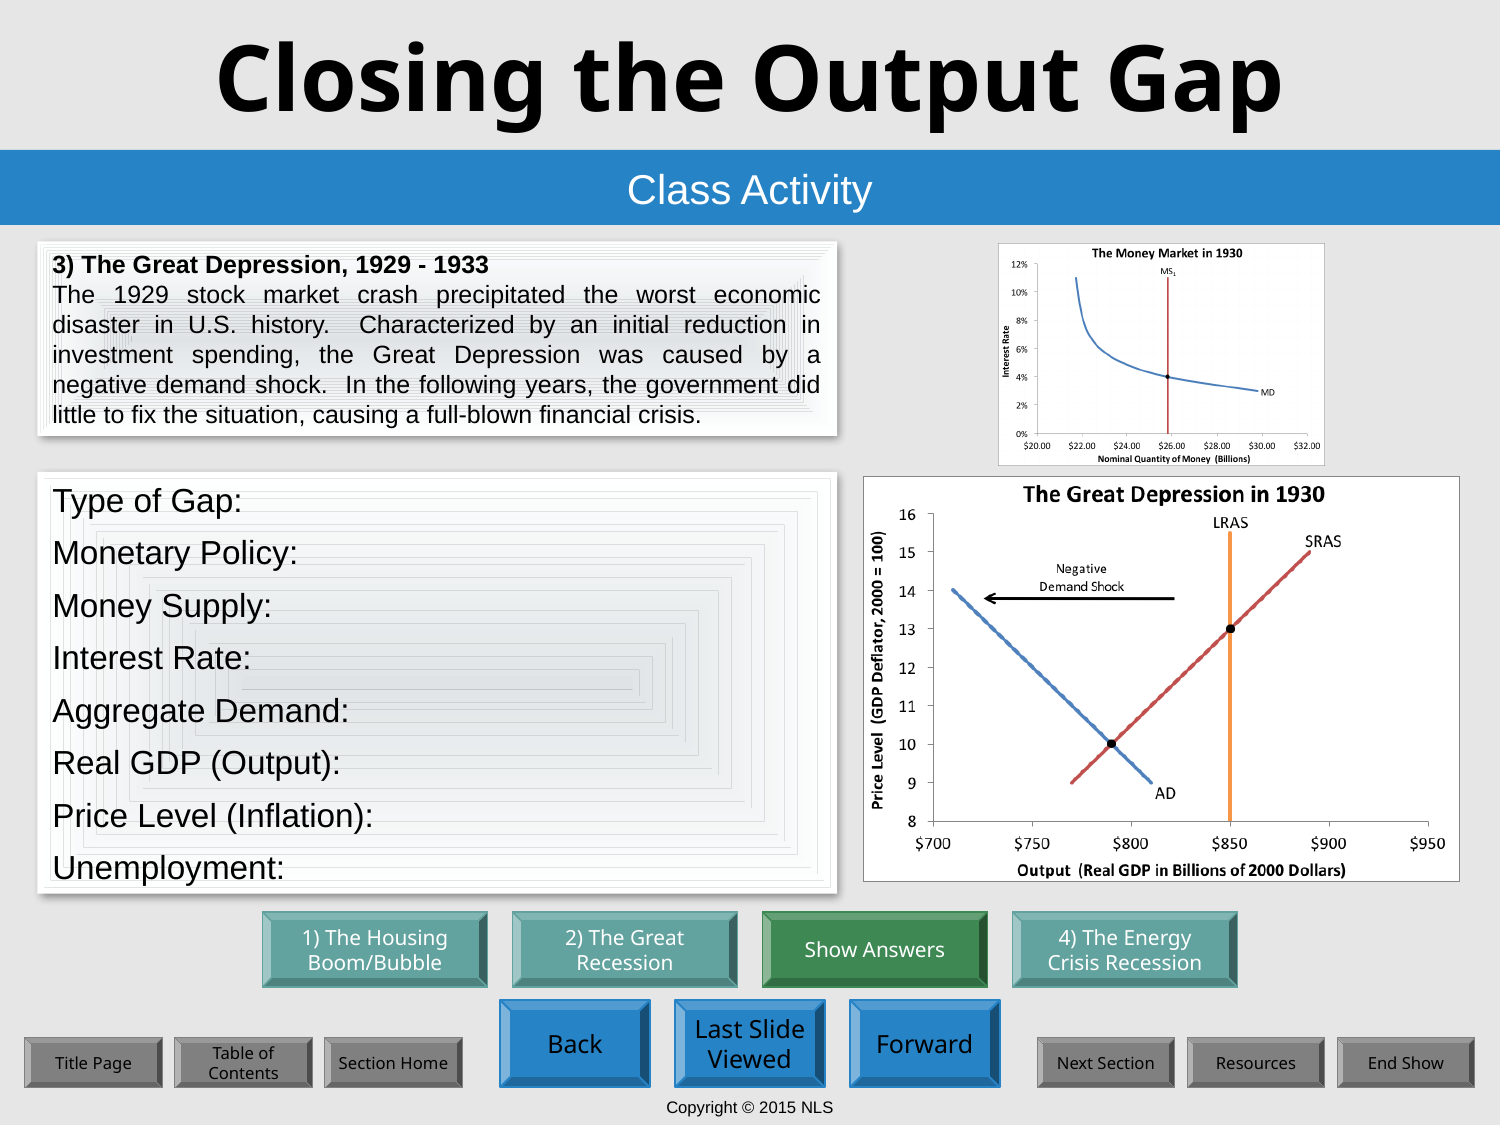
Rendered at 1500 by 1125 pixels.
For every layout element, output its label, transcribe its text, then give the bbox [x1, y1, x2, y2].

text_box 3) The Great Depression, 1929 - 1933 The 1929 stock market crash precipitated the worst economic disaster in U.S. history. Characterized by an initial reduction in investment spending, the Great Depression was caused by a negative demand shock. In the following years, the government did little to fix the situation, causing a full-blown financial crisis. [37, 241, 838, 436]
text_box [1013, 912, 1022, 986]
picture [995, 241, 1327, 467]
text_box Class Activity [0, 149, 1500, 225]
text_box 2) The Great Recession [512, 911, 738, 987]
text_box Type of Gap: Monetary Policy: Money Supply: Interest Rate: Aggregate Demand: Real GDP (Output): Price Level (Inflation): Unemployment: [37, 471, 838, 894]
text_box 4) The Energy Crisis Recession [1012, 911, 1238, 987]
title Closing the Output Gap [0, 0, 1500, 149]
text_box 1) The Housing Boom/Bubble [262, 911, 488, 987]
picture [859, 472, 1463, 885]
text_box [763, 912, 772, 986]
text_box Show Answers [762, 911, 988, 987]
